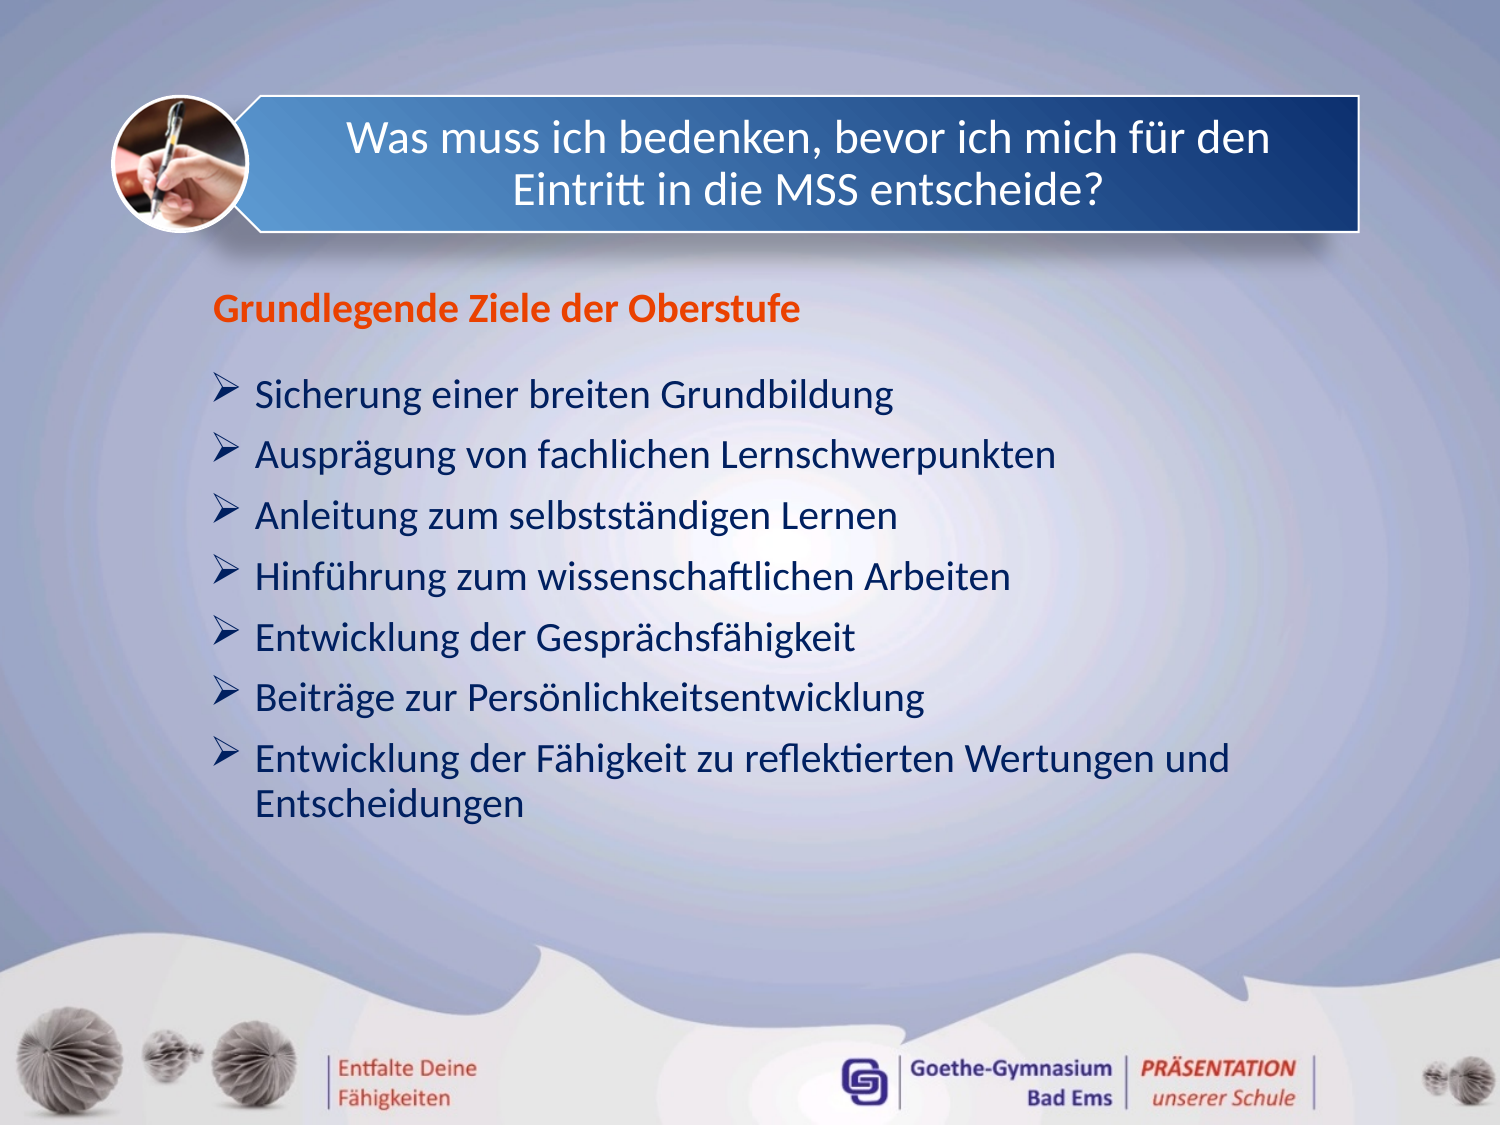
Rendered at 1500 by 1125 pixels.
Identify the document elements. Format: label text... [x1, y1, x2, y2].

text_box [112, 95, 1359, 232]
picture [0, 0, 1500, 1125]
list Grundlegende Ziele der Oberstufe Sicherung einer breiten Grundbildung Ausprägung von fachlichen Lernschwerpunkten Anleitung zum selbstständigen Lernen Hinführung zum wissenschaftlichen Arbeiten Entwicklung der Gesprächsfähigkeit Beiträge zur Persönlichkeitsentwicklung Entwicklung der Fähigkeit zu reflektierten Wertungen und Entscheidungen [180, 278, 1463, 892]
text_box [76, 219, 1461, 705]
